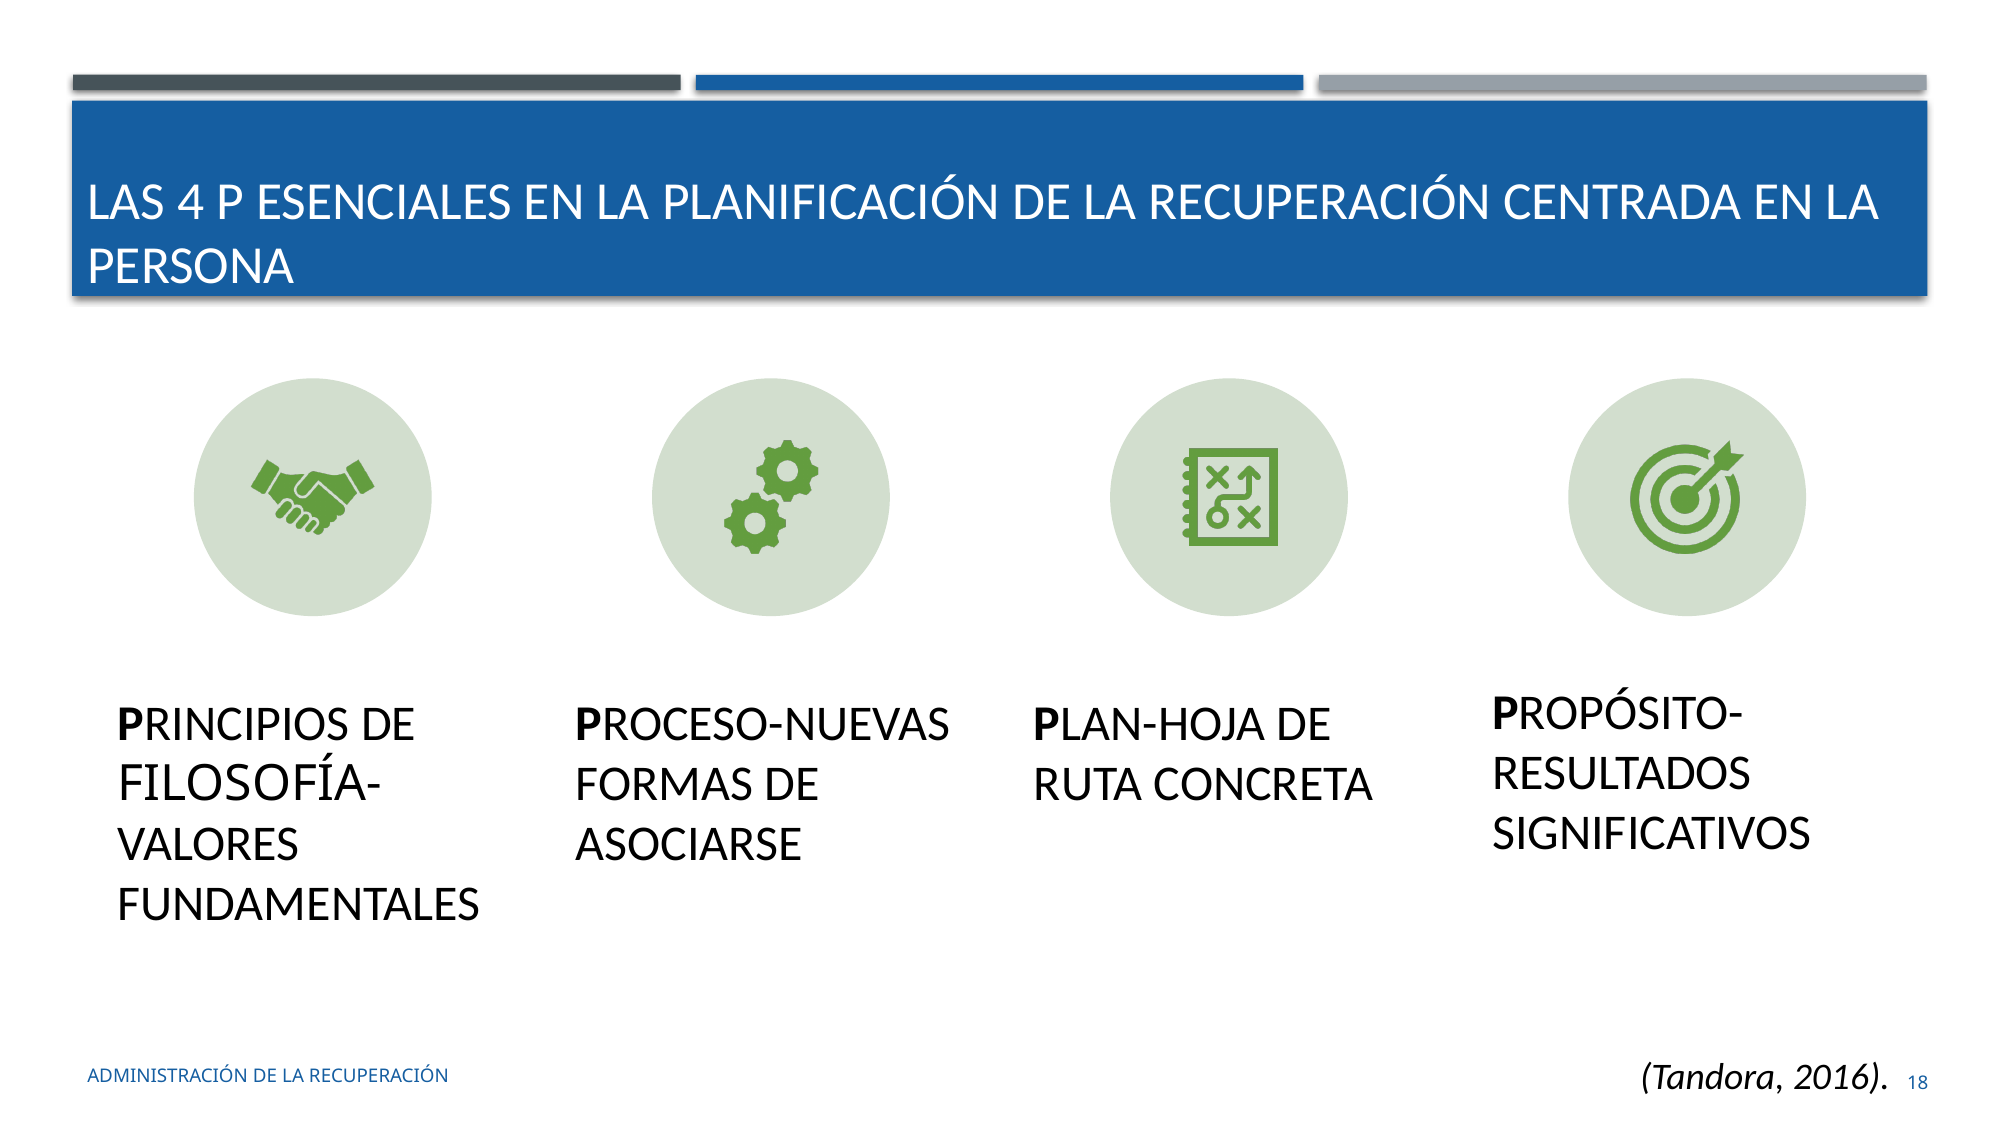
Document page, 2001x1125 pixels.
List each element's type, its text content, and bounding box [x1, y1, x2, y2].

footer administración de la recuperación [72, 1045, 1191, 1106]
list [94, 357, 1906, 1011]
slide_number 18 [1770, 1053, 1944, 1114]
title Las 4 P esenciales en la planificación de la recuperación centrada en la persona [72, 158, 1926, 303]
text_box (Tandora, 2016). [904, 1044, 1905, 1105]
